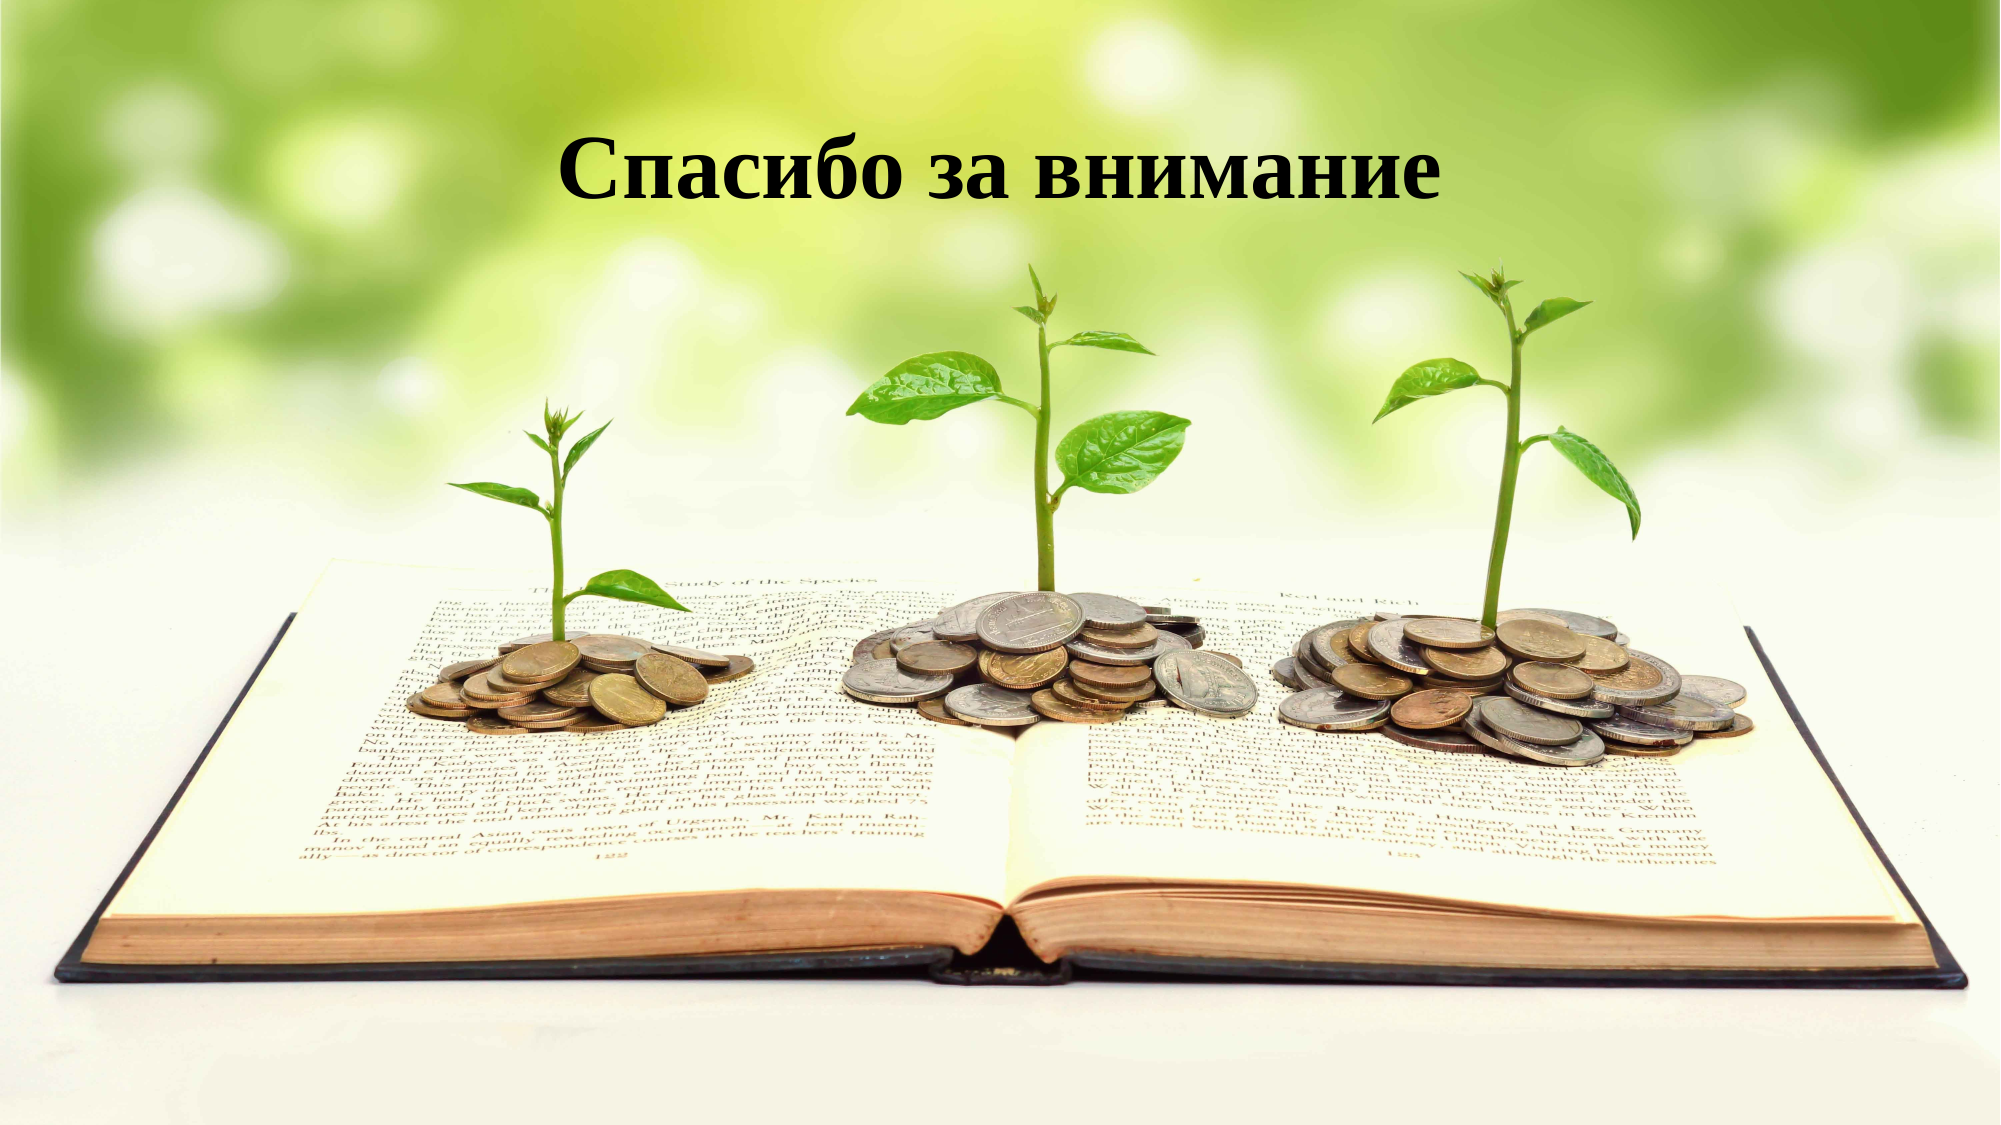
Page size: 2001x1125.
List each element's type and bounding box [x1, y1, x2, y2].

list [0, 0, 2000, 1125]
